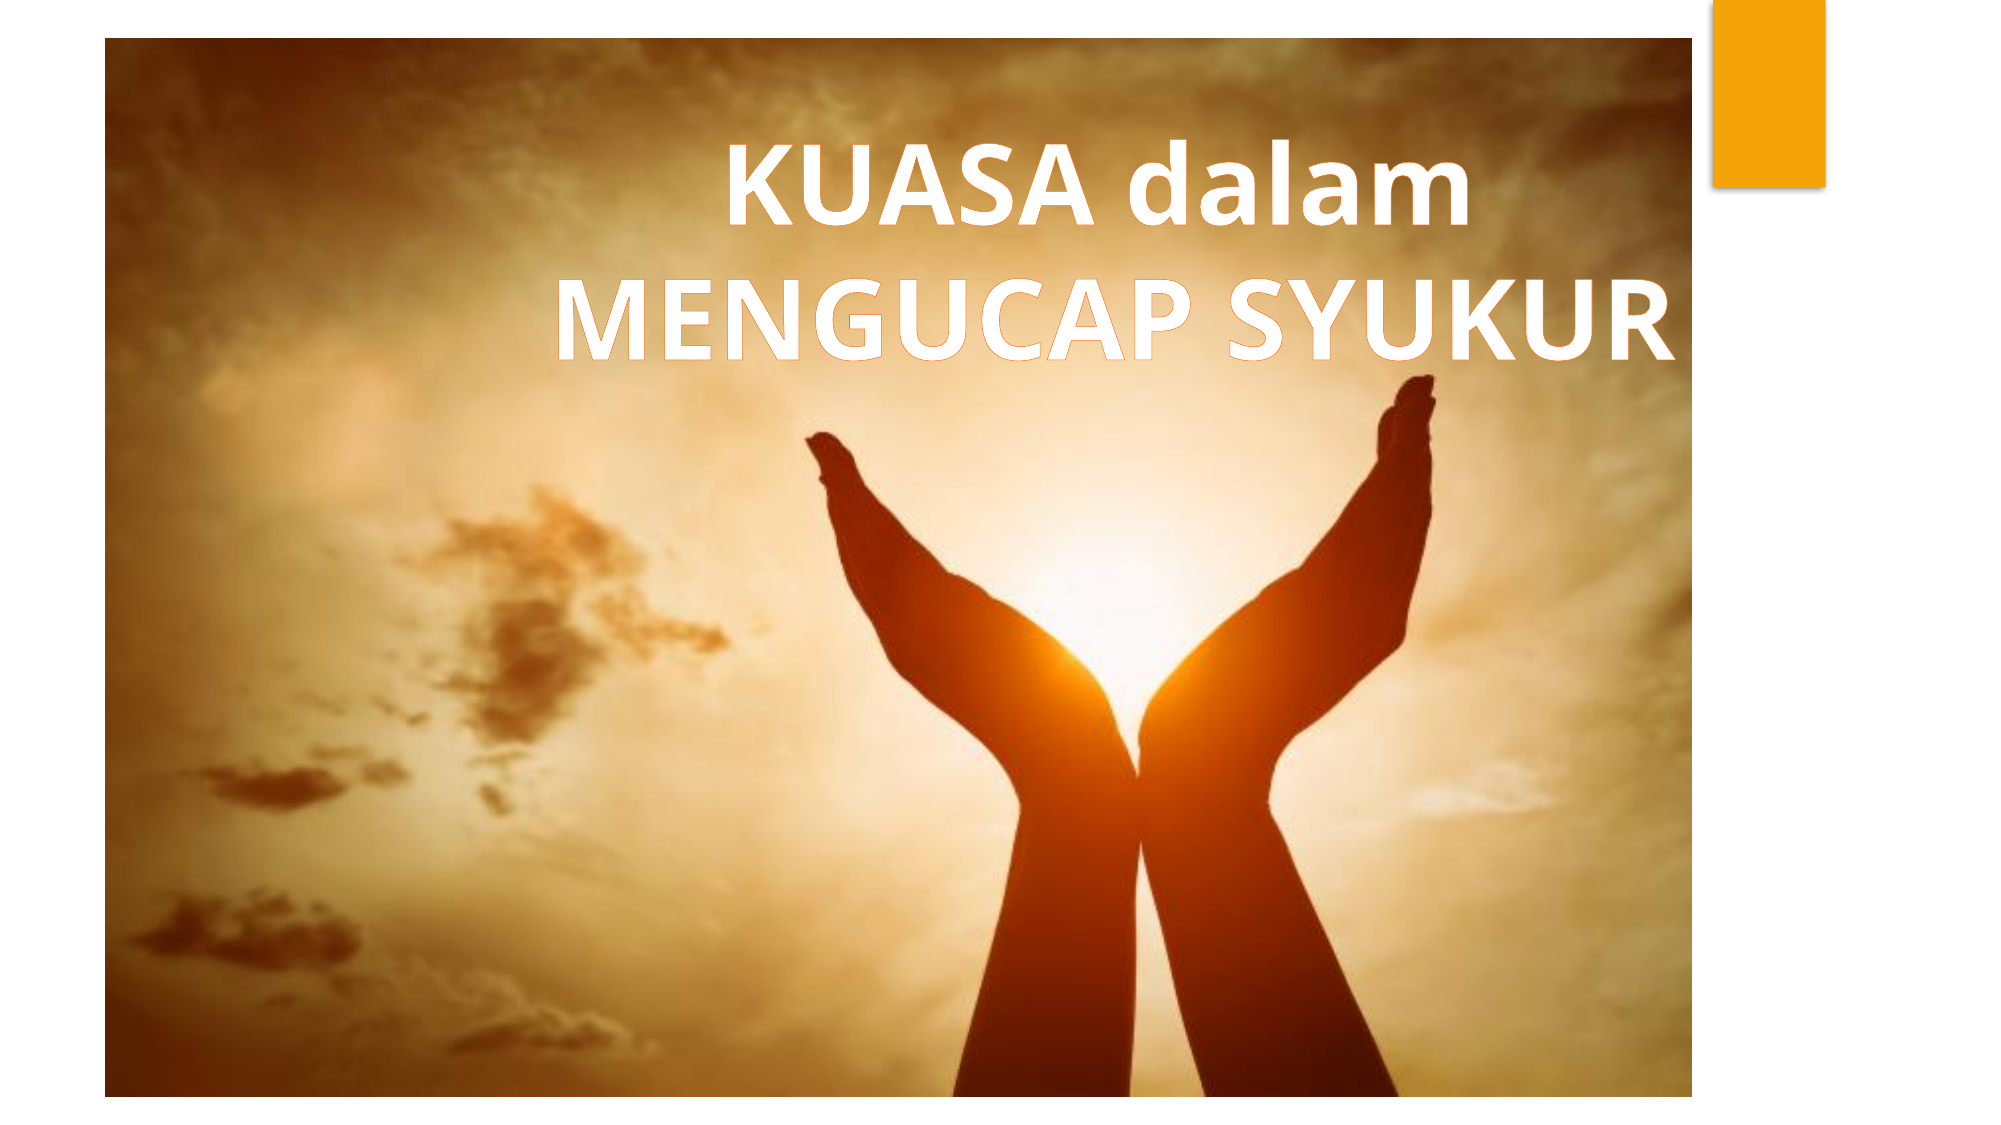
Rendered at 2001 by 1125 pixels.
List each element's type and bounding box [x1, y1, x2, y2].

picture [105, 37, 1692, 1098]
